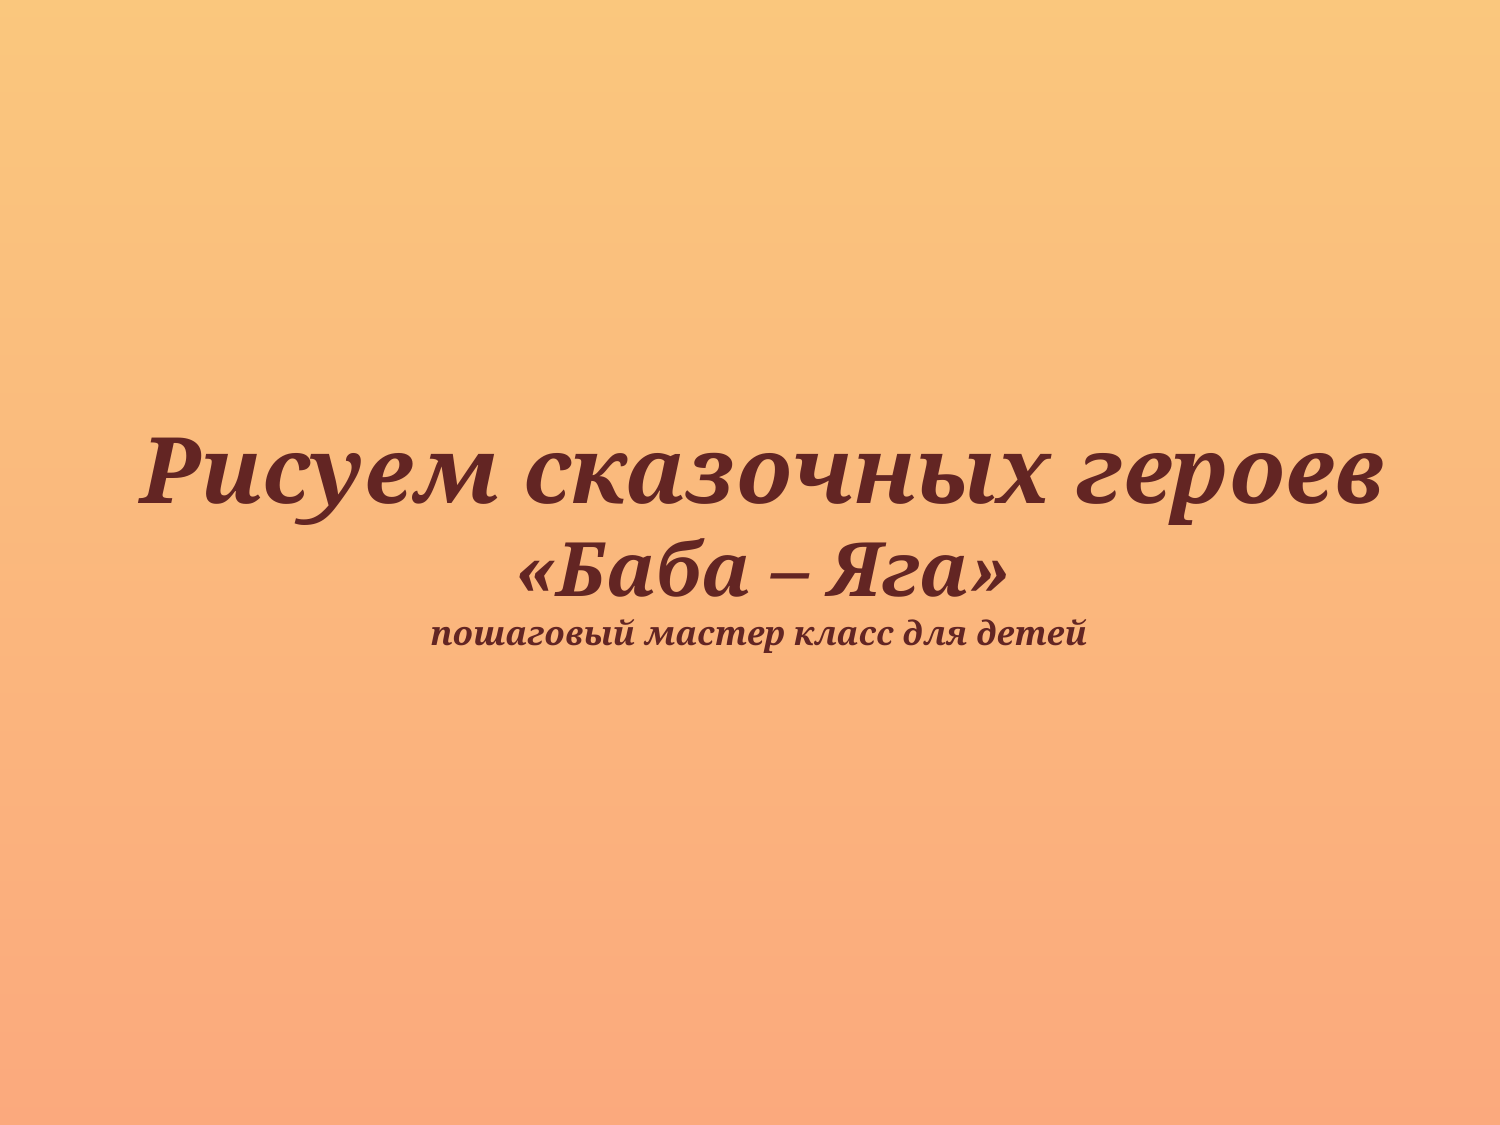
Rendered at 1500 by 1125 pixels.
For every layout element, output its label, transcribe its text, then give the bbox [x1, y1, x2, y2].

title Рисуем сказочных героев «Баба – Яга» пошаговый мастер класс для детей [88, 184, 1439, 880]
